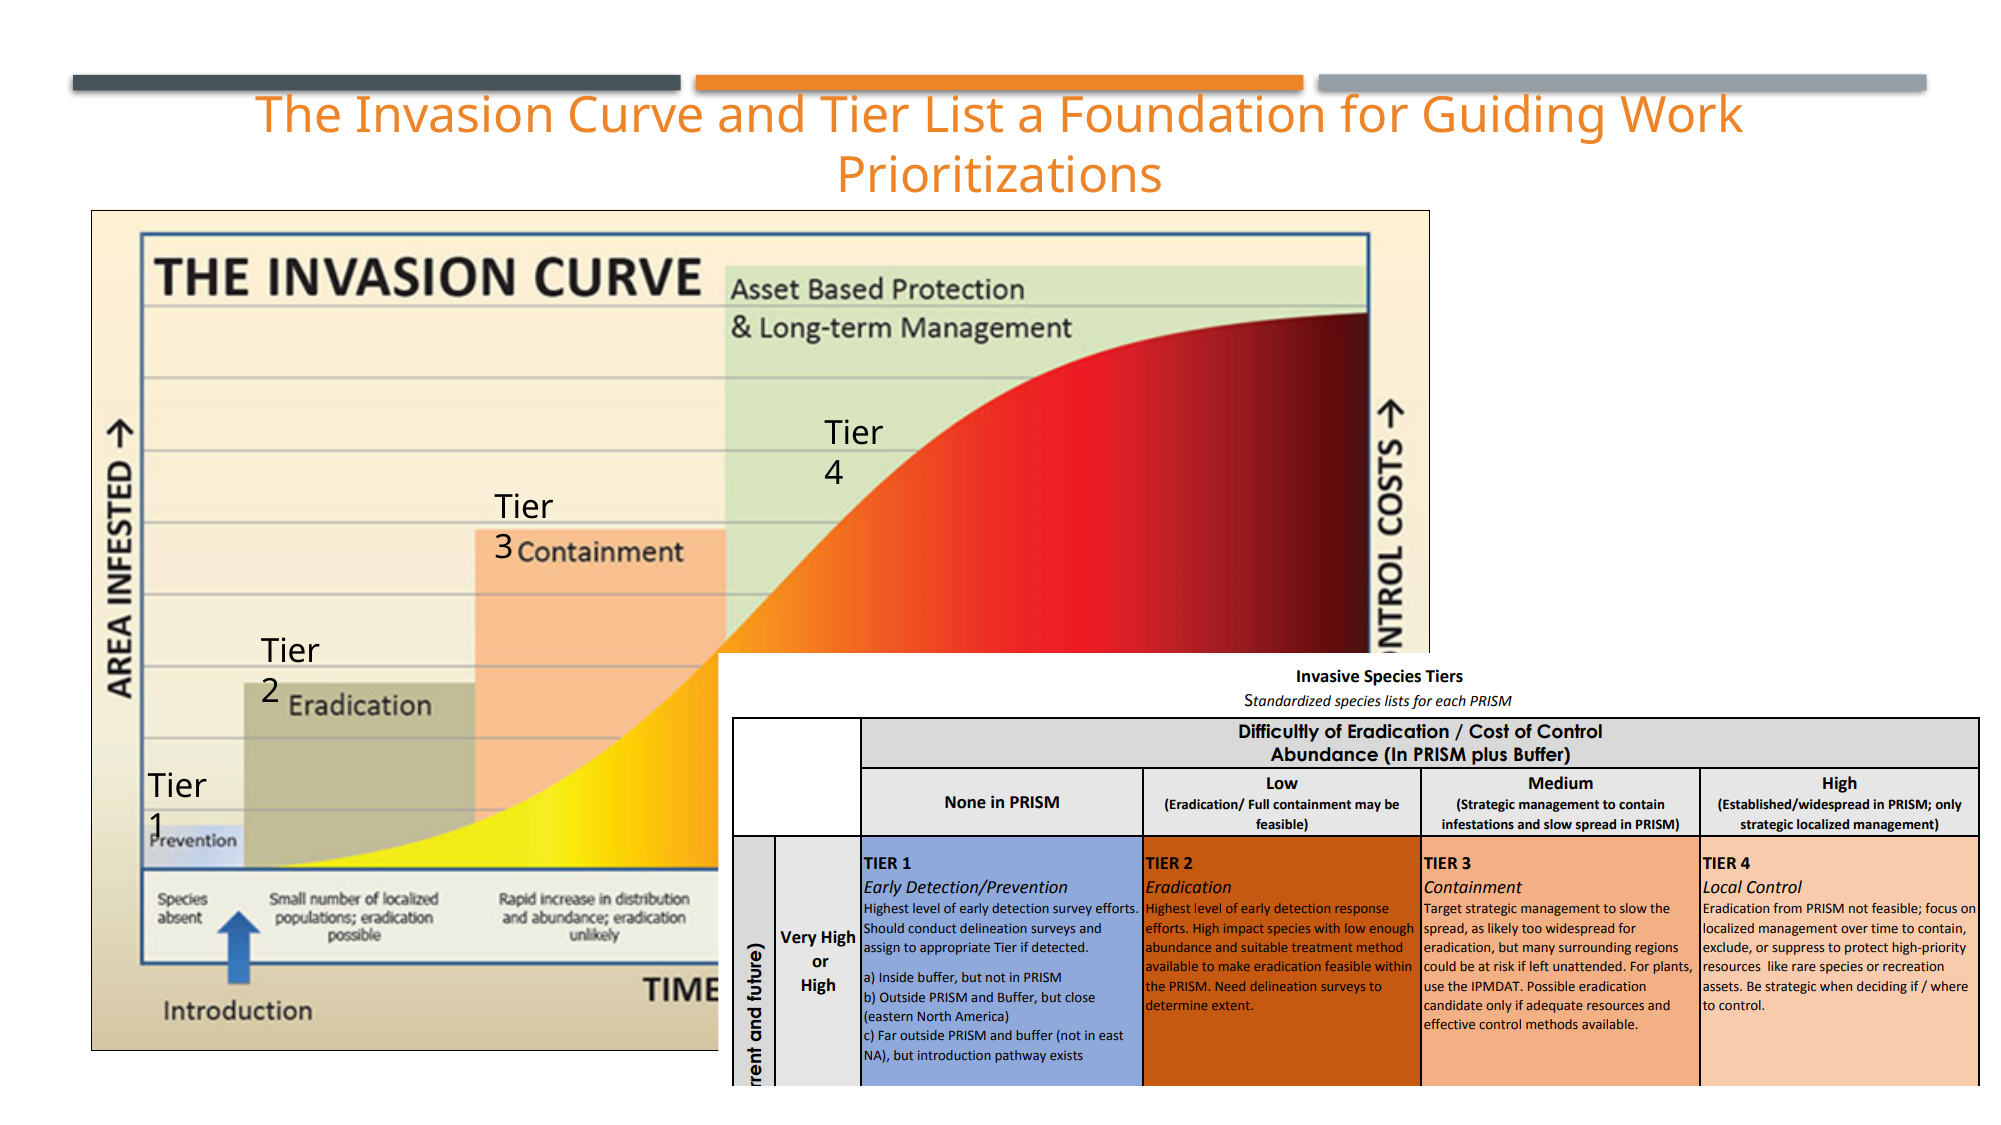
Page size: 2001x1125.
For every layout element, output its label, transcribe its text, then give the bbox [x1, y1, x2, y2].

picture [91, 209, 2000, 1086]
text_box The Invasion Curve and Tier List a Foundation for Guiding Work Prioritizations [83, 75, 1917, 211]
